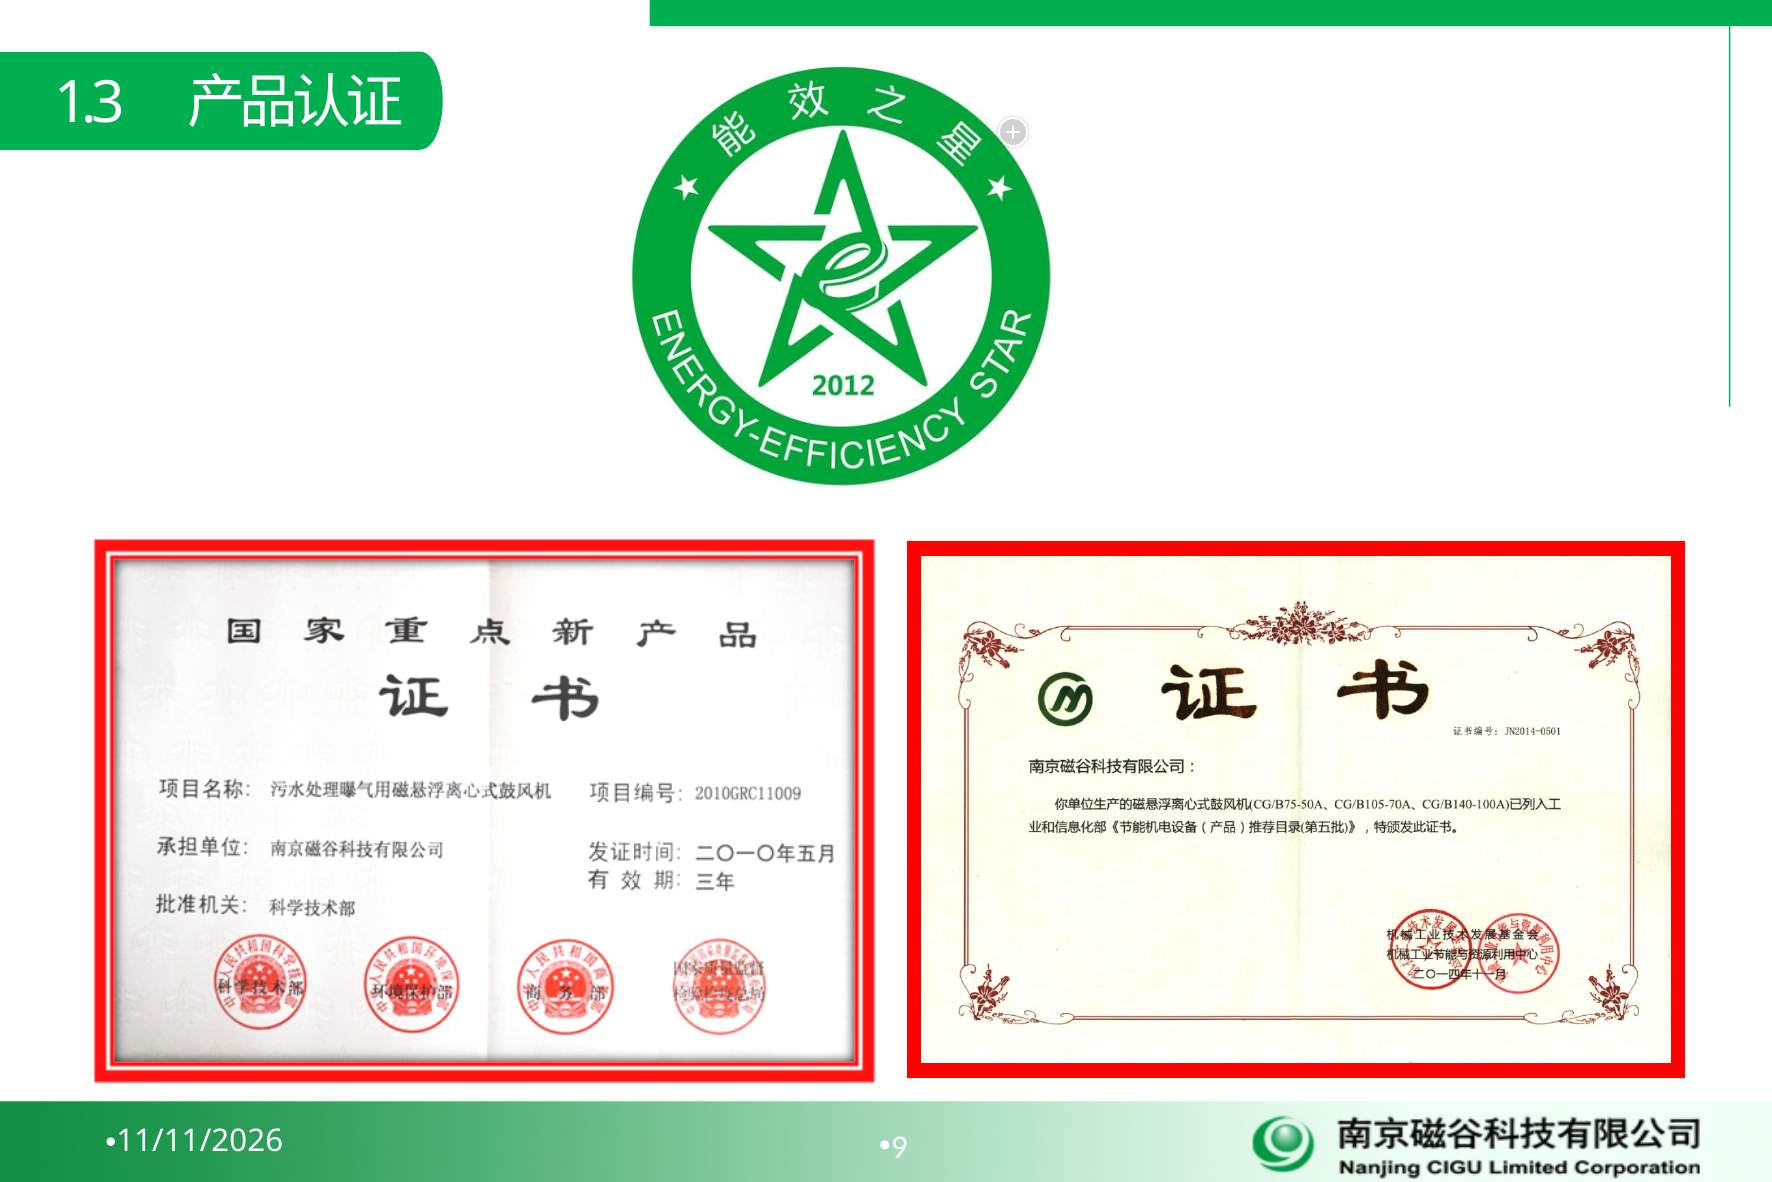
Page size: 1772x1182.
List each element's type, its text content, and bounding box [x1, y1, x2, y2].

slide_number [88, 1117, 503, 1166]
slide_number 9 [686, 1117, 1101, 1166]
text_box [0, 53, 441, 148]
picture [0, 0, 1772, 1182]
text_box 1.3 产品认证 [0, 46, 564, 153]
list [569, 39, 1133, 537]
